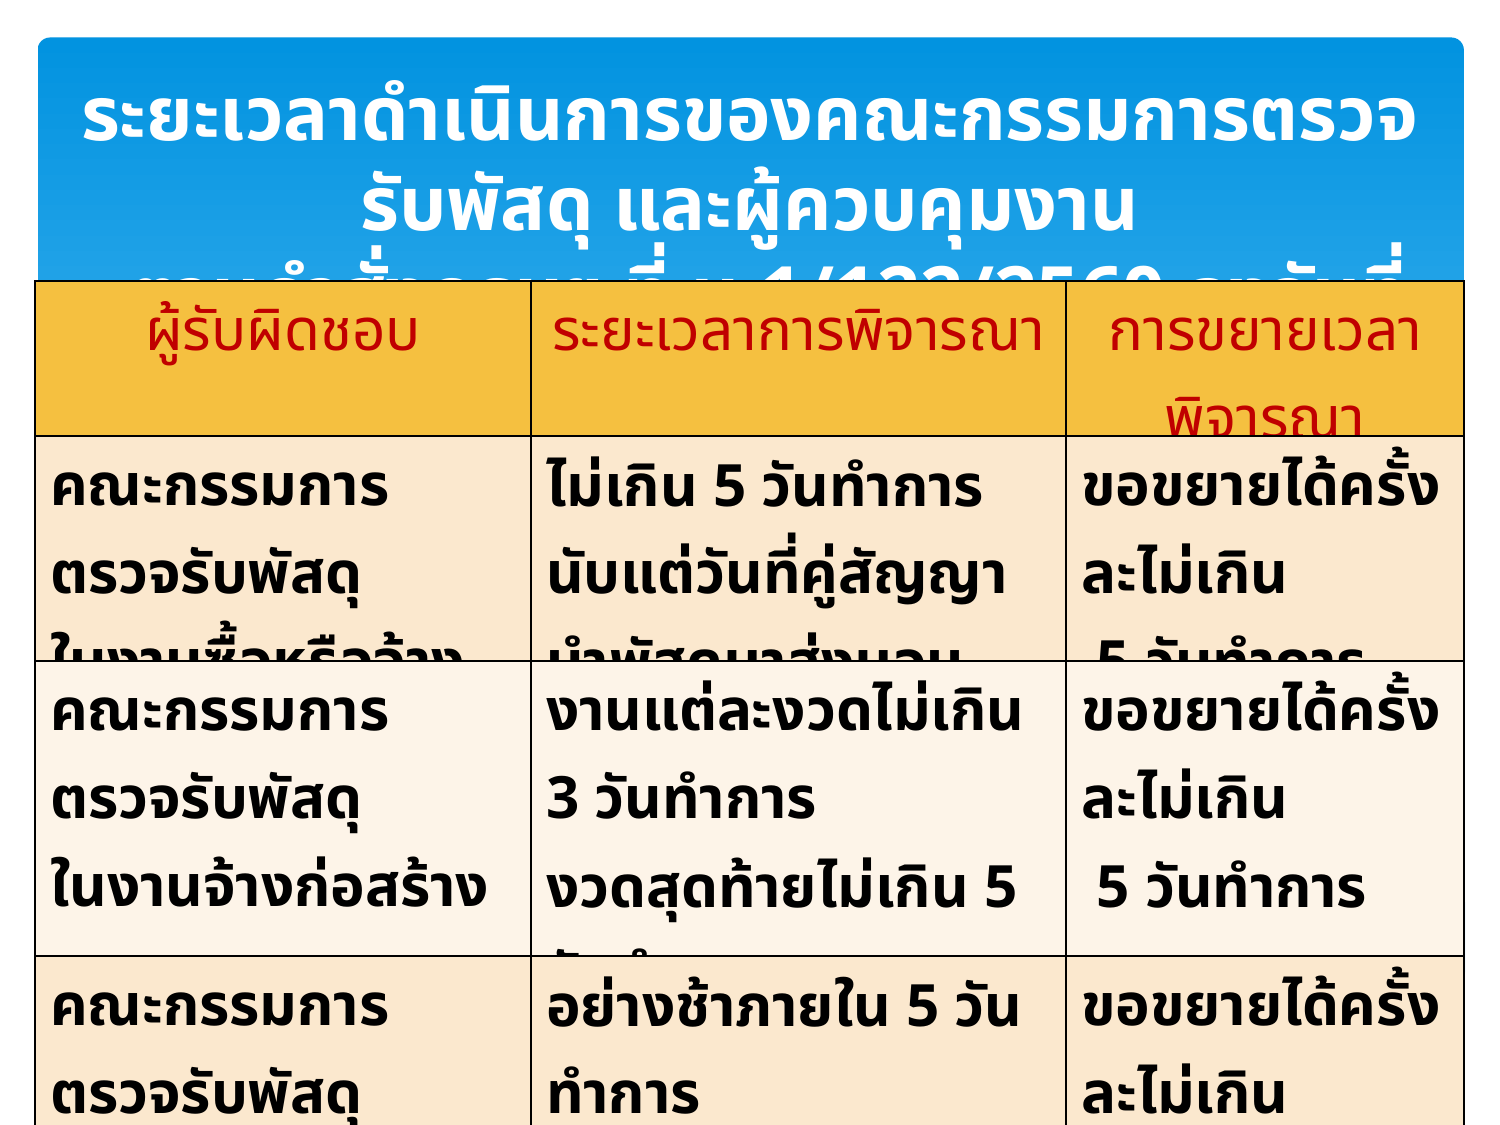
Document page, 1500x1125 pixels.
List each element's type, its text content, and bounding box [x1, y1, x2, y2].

table_cell งานแต่ละงวดไม่เกิน 3 วันทำการ งวดสุดท้ายไม่เกิน 5 วันทำการ [532, 662, 1065, 955]
table_cell ขอขยายได้ครั้งละไม่เกิน 5 วันทำการ [1067, 662, 1463, 955]
text_box ระยะเวลาดำเนินการของคณะกรรมการตรวจรับพัสดุ และผู้ควบคุมงาน ตามคำสั่งกรมฯ ที่ บ.1/122/2560 ลงวันที่ 29 สิงหาคม 2560 [46, 58, 1454, 280]
table_cell คณะกรรมการตรวจรับพัสดุ ในงานจ้างก่อสร้าง [36, 662, 530, 955]
table_cell ขอขยายได้ครั้งละไม่เกิน 5 วันทำการ [1067, 437, 1463, 660]
table_cell คณะกรรมการตรวจรับพัสดุ ในงานซื้อหรือจ้าง [36, 437, 530, 660]
table_header การขยายเวลาพิจารณา [1067, 282, 1463, 435]
table_cell ไม่เกิน 5 วันทำการนับแต่วันที่คู่สัญญานำพัสดุมาส่งมอบ [532, 437, 1065, 660]
table_cell อย่างช้าภายใน 5 วันทำการ [532, 957, 1065, 1125]
table_cell ขอขยายได้ครั้งละไม่เกิน 5 วันทำการ [1067, 957, 1463, 1125]
table_header ผู้รับผิดชอบ [36, 282, 530, 435]
table_header ระยะเวลาการพิจารณา [532, 282, 1065, 435]
table_cell คณะกรรมการตรวจรับพัสดุ ในงานจ้างที่ปรึกษา [36, 957, 530, 1125]
